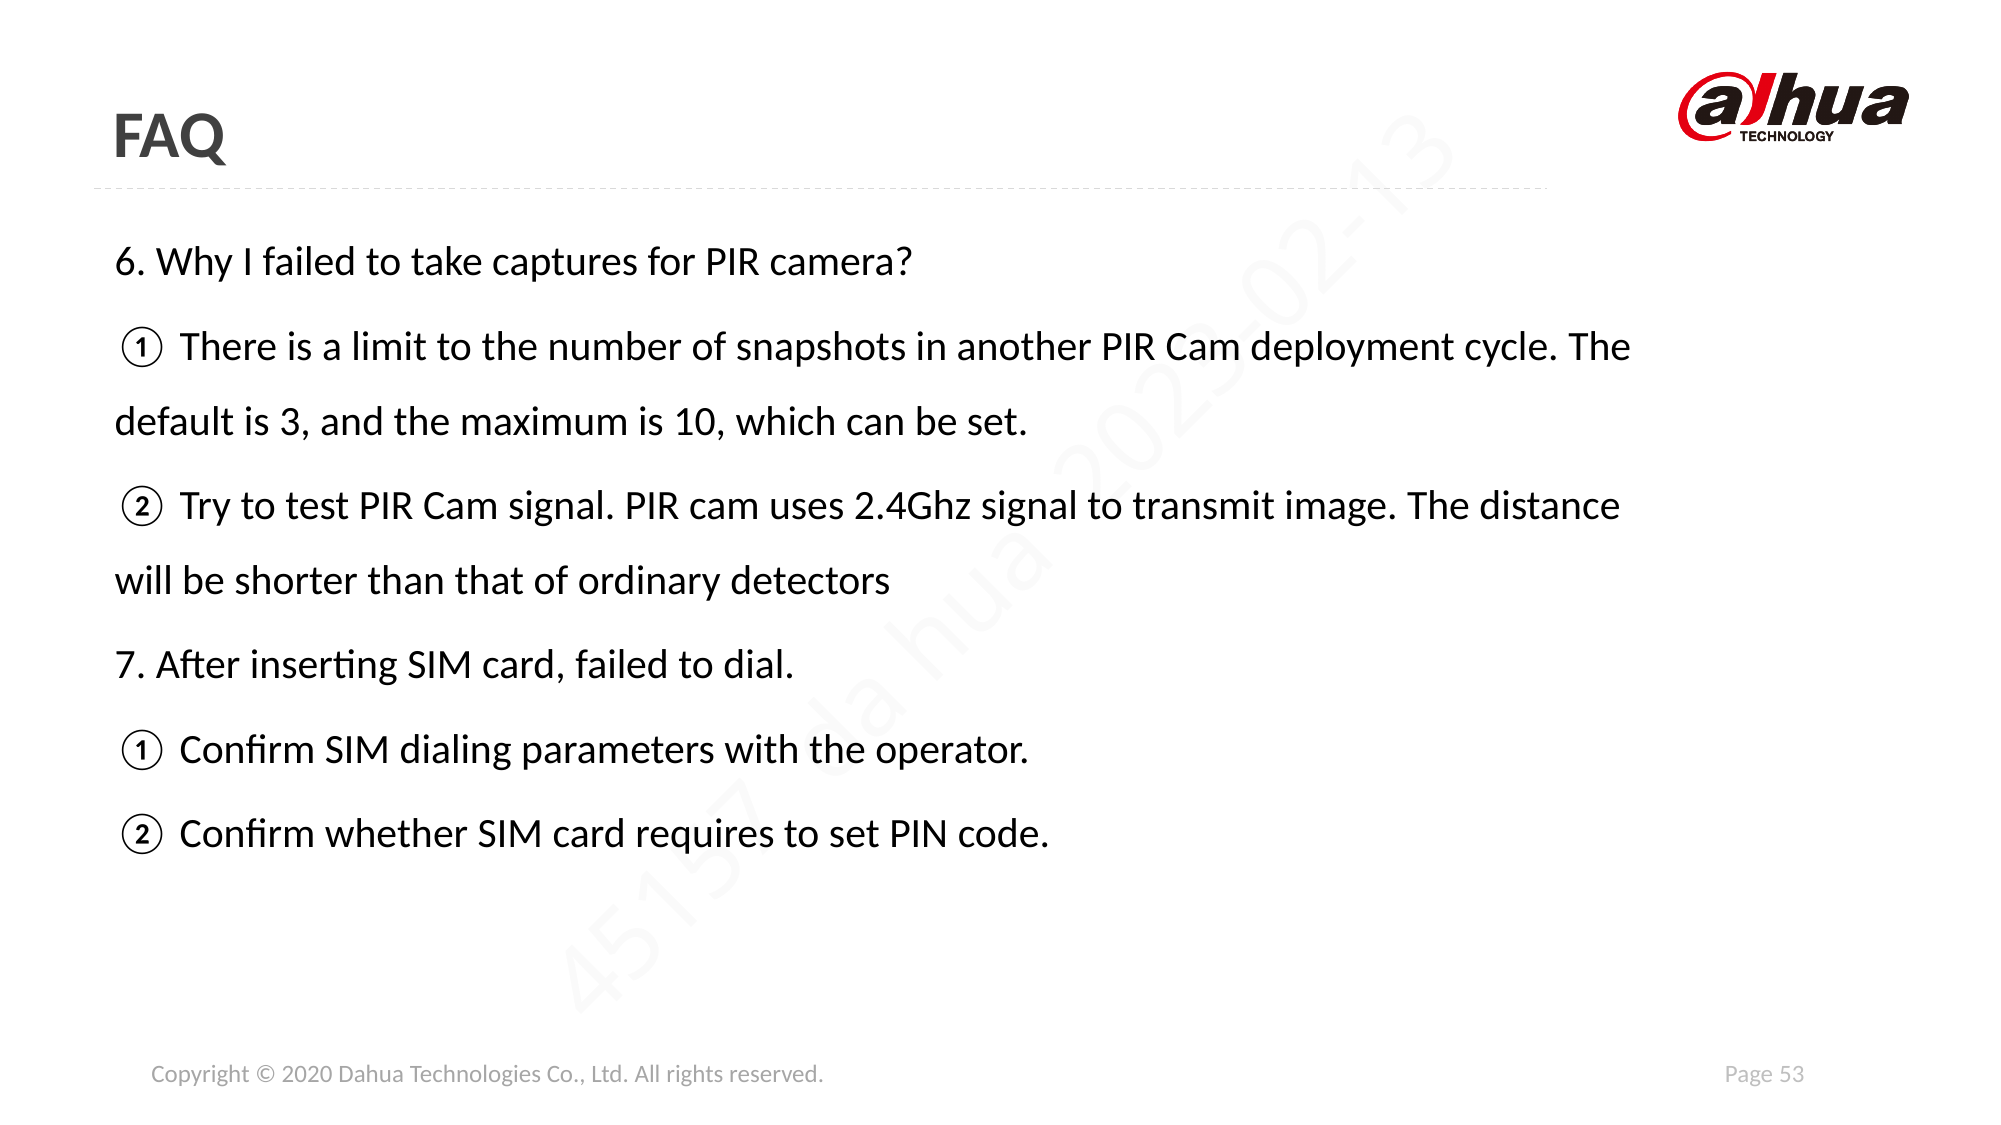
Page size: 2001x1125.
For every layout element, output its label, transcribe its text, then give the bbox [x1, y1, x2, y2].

text_box 6. Why I failed to take captures for PIR camera? ① There is a limit to the number of snapshots in another PIR Cam deployment cycle. The default is 3, and the maximum is 10, which can be set. ② Try to test PIR Cam signal. PIR cam uses 2.4Ghz signal to transmit image. The distance will be shorter than that of ordinary detectors 7. After inserting SIM card, failed to dial. ① Confirm SIM dialing parameters with the operator. ② Confirm whether SIM card requires to set PIN code. [99, 201, 1667, 948]
title FAQ [99, 81, 1698, 181]
picture [1675, 70, 1912, 143]
